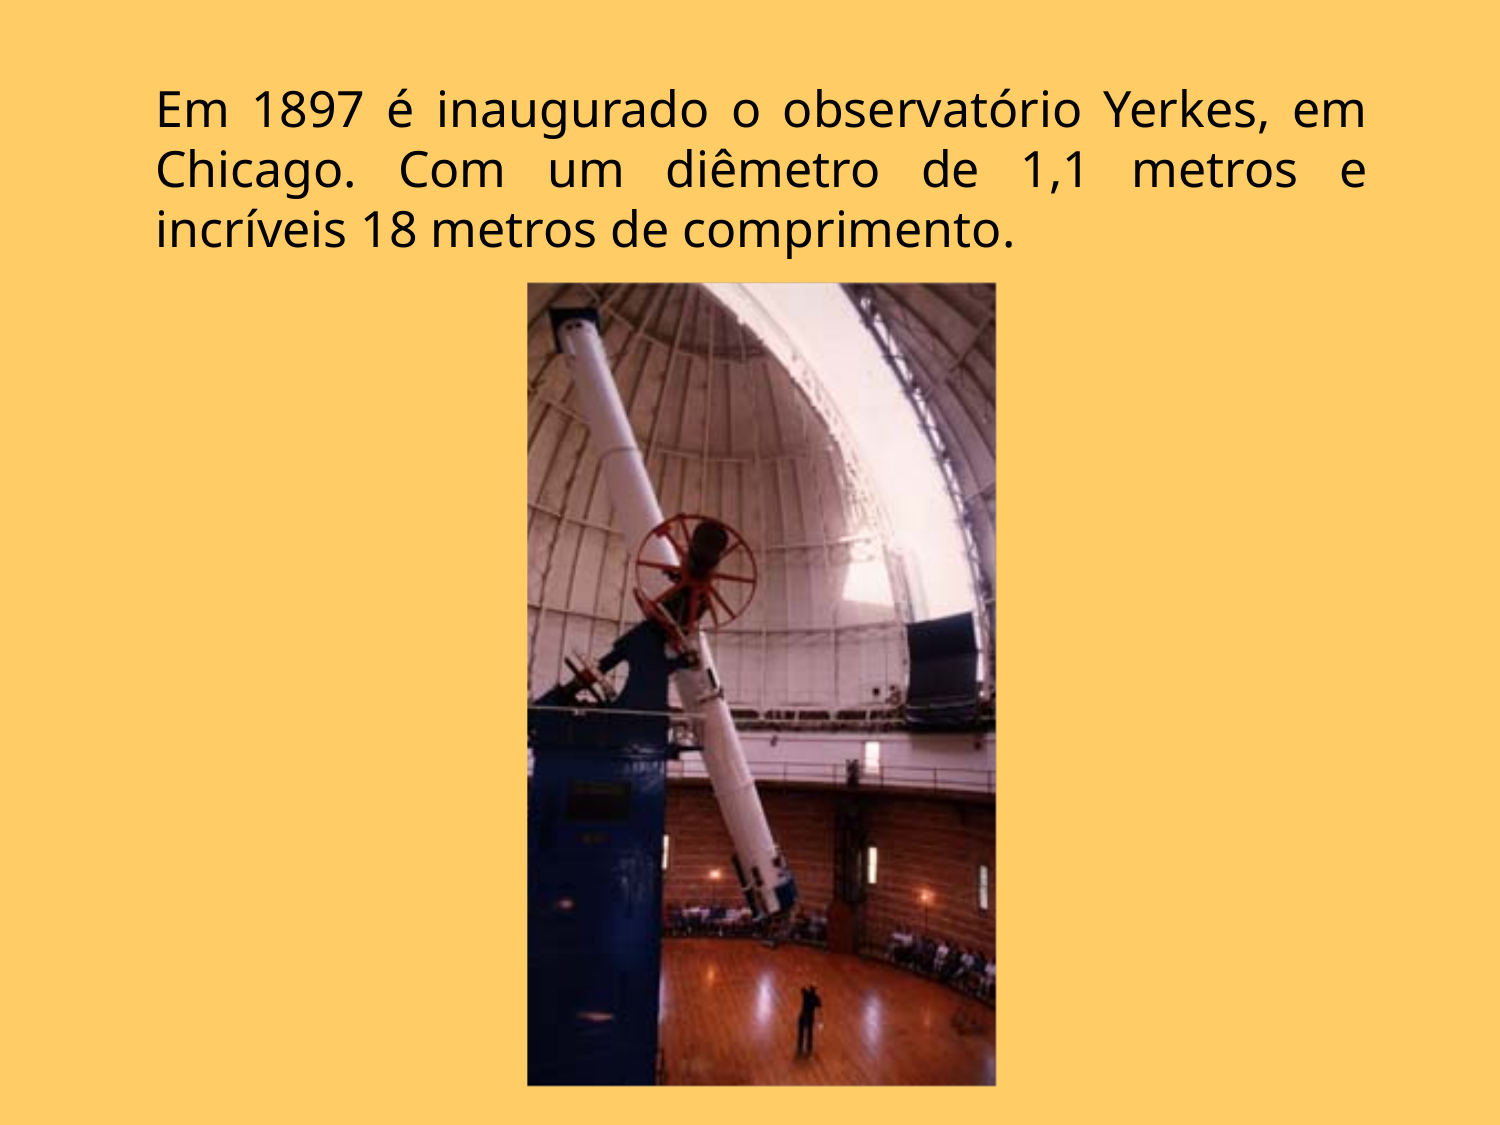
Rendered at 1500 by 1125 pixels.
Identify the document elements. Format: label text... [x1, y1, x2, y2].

picture [527, 280, 999, 1089]
text_box Em 1897 é inaugurado o observatório Yerkes, em Chicago. Com um diêmetro de 1,1 metros e incríveis 18 metros de comprimento. [140, 70, 1383, 265]
